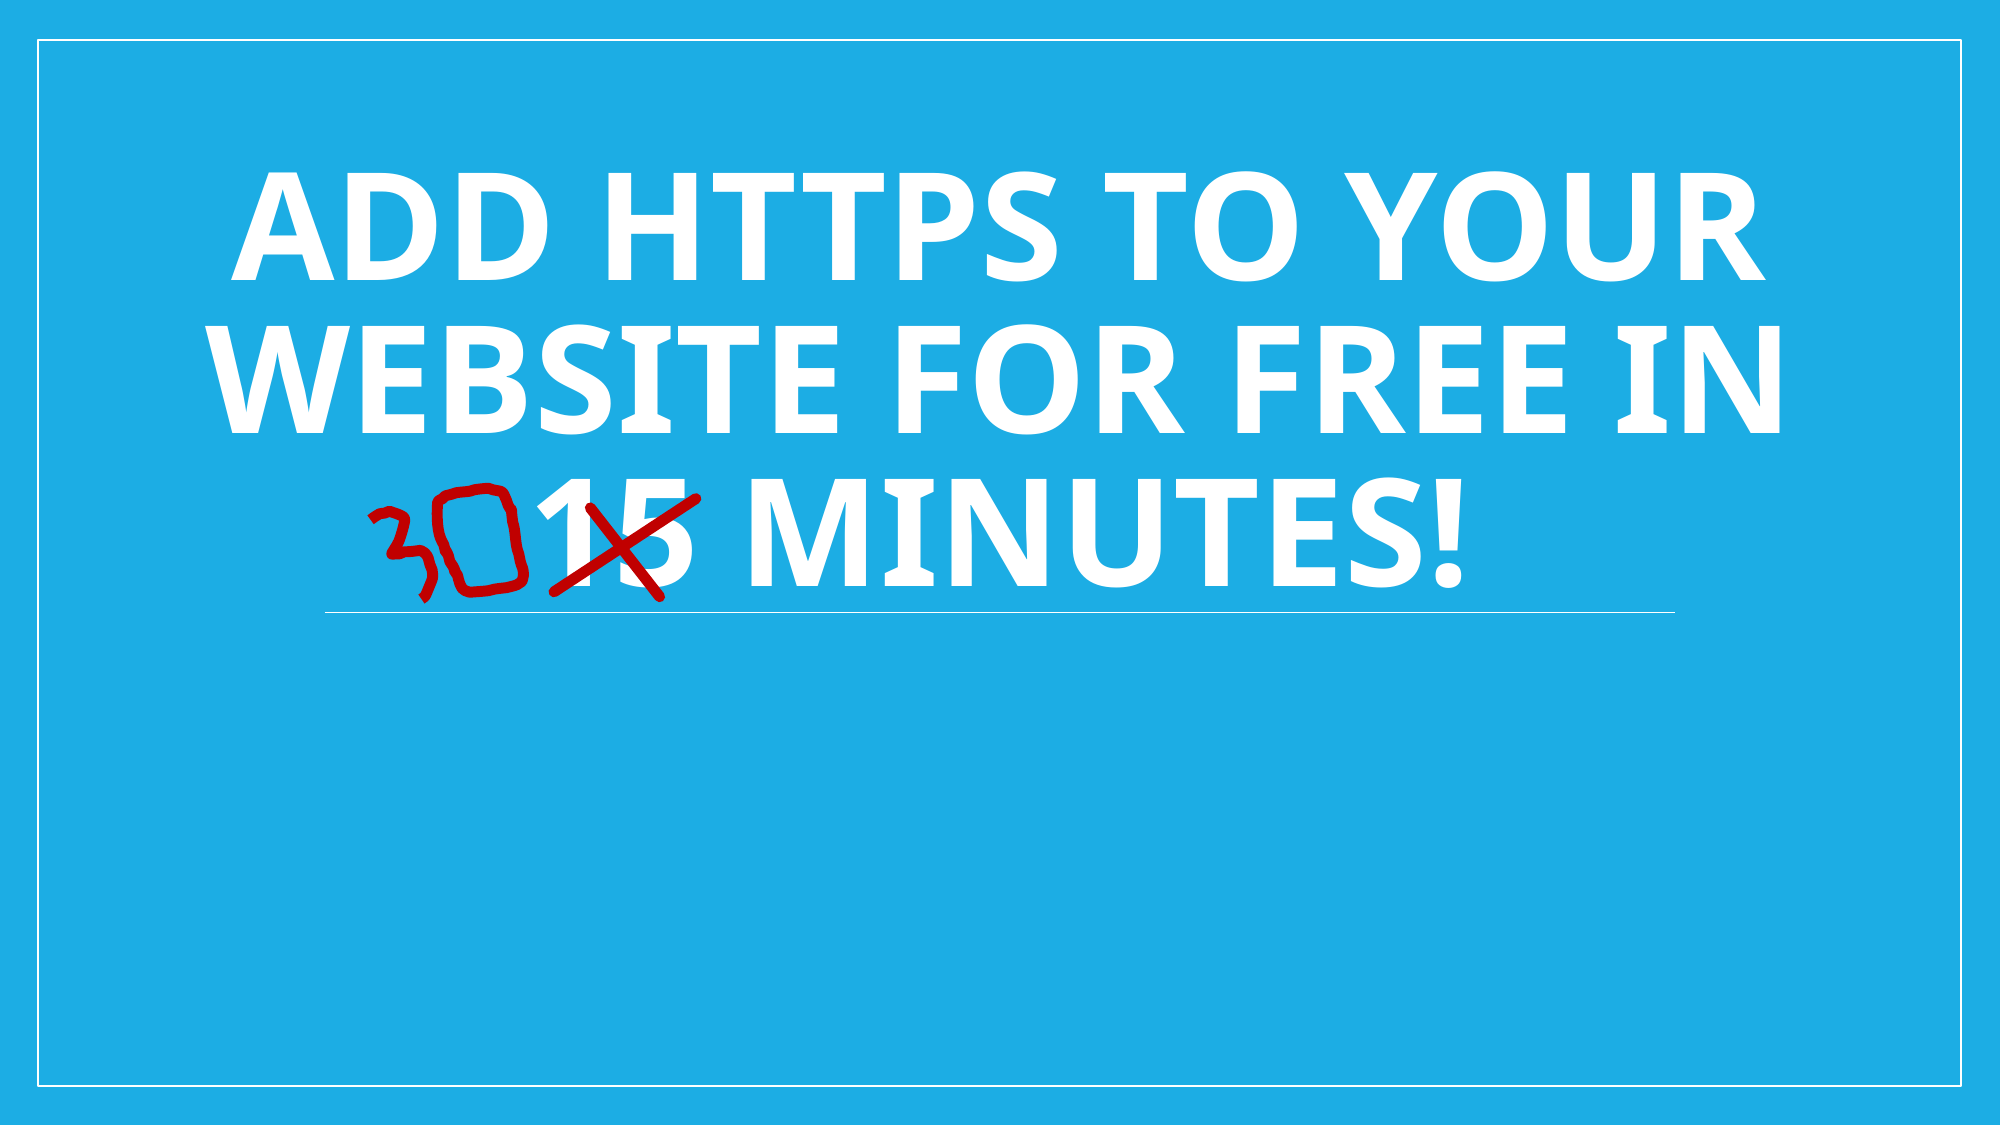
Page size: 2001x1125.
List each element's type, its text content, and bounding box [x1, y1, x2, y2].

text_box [589, 507, 660, 597]
title Add HTTPS to Your Website for Free in 15 Minutes! [182, 144, 1818, 625]
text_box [553, 498, 697, 593]
text_box [369, 509, 435, 601]
text_box [435, 486, 525, 594]
